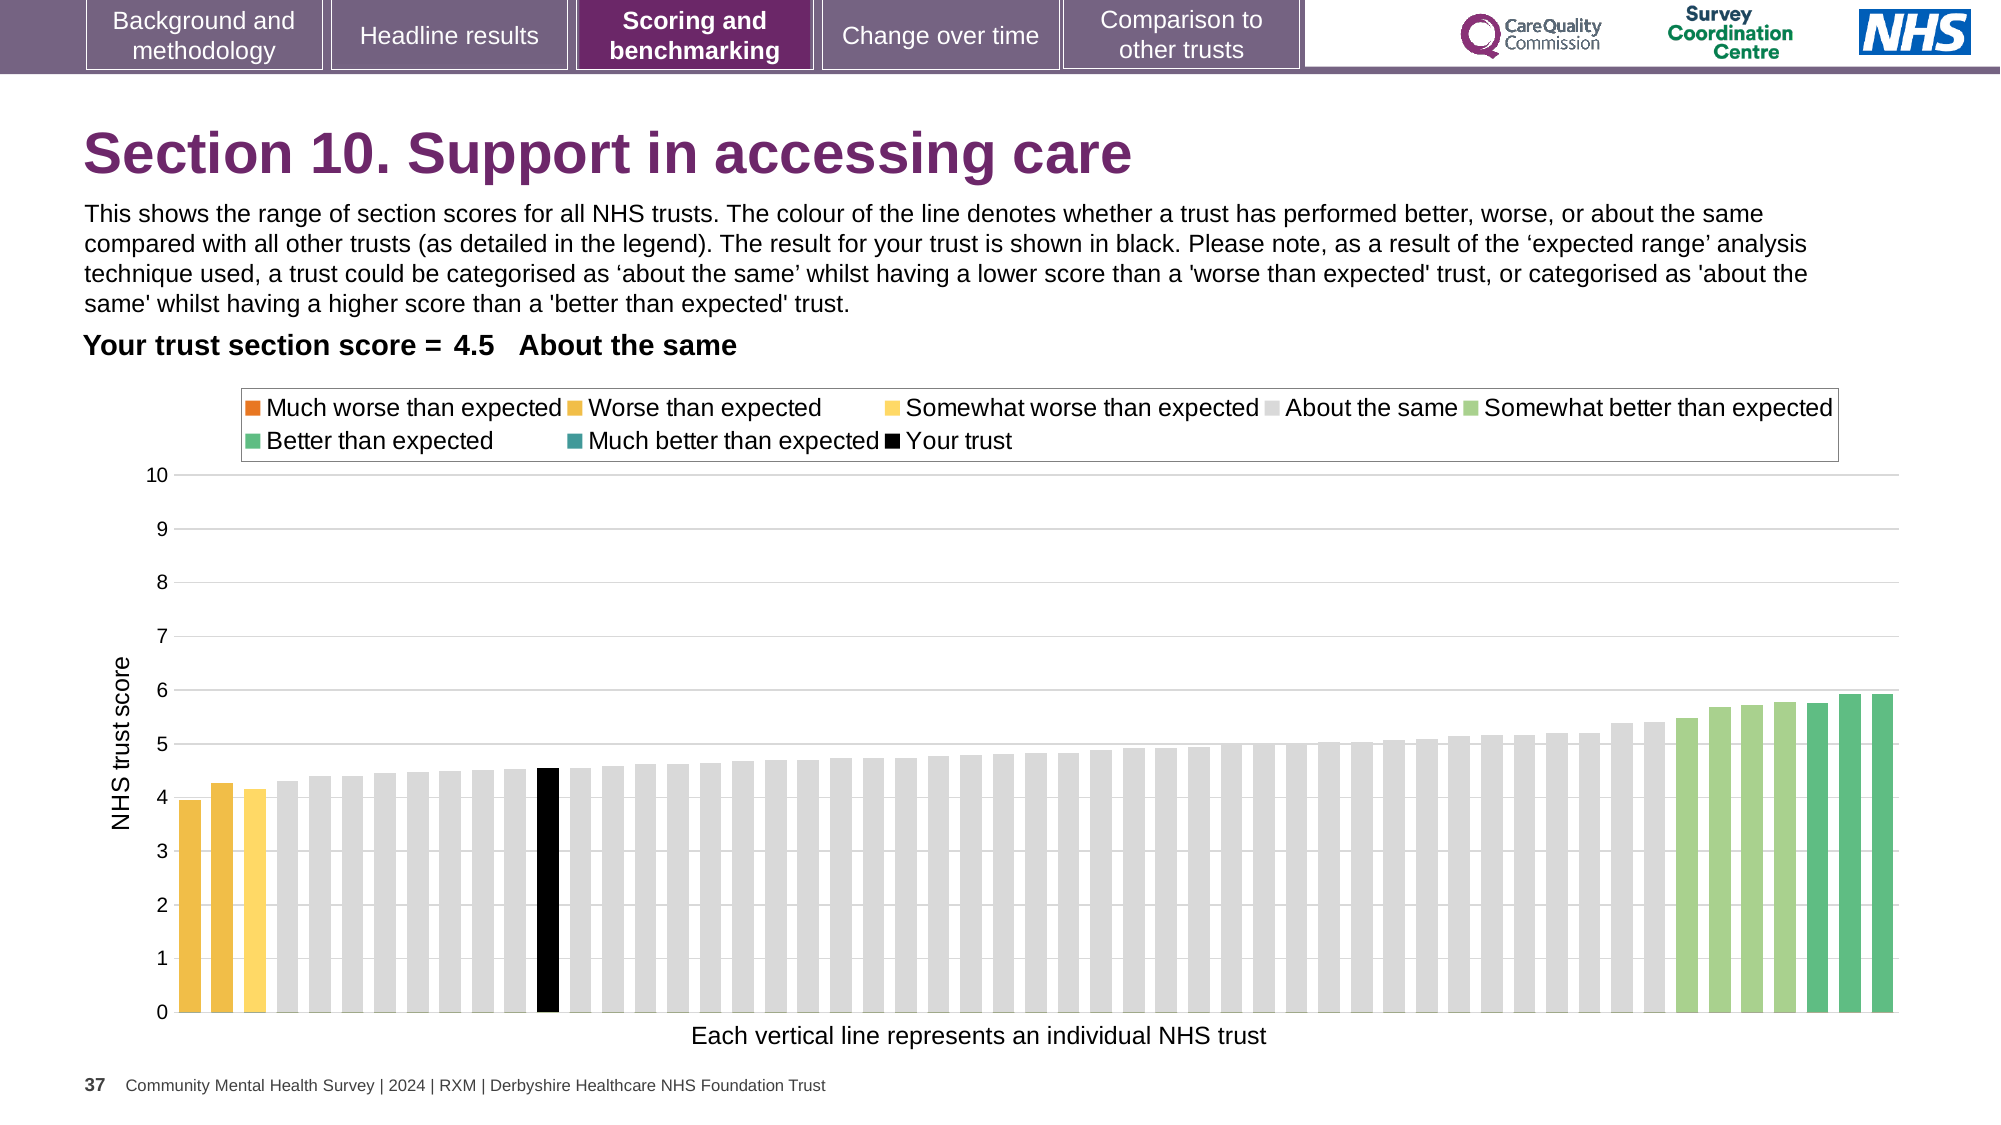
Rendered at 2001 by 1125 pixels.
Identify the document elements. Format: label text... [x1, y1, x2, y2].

picture [1460, 13, 1602, 59]
title Section 10. Support in accessing care [68, 100, 1942, 209]
text_box 37 [84, 1065, 122, 1125]
picture [1666, 3, 1794, 61]
table_header 4.5 [448, 323, 518, 369]
text_box This shows the range of section scores for all NHS trusts. The colour of the line denotes whether a trust has performed better, worse, or about the same compared with all other trusts (as detailed in the legend). The result for your trust is shown in black. Please note, as a result of the ‘expected range’ analysis technique used, a trust could be categorised as ‘about the same’ whilst having a lower score than a 'worse than expected' trust, or categorised as 'about the same' whilst having a higher score than a 'better than expected' trust. [69, 190, 1890, 325]
text_box Each vertical line represents an individual NHS trust [676, 1036, 1283, 1058]
table_header Your trust section score = [53, 323, 448, 370]
picture [1859, 9, 1971, 55]
chart [99, 369, 1923, 1036]
table_header About the same [518, 323, 1807, 369]
